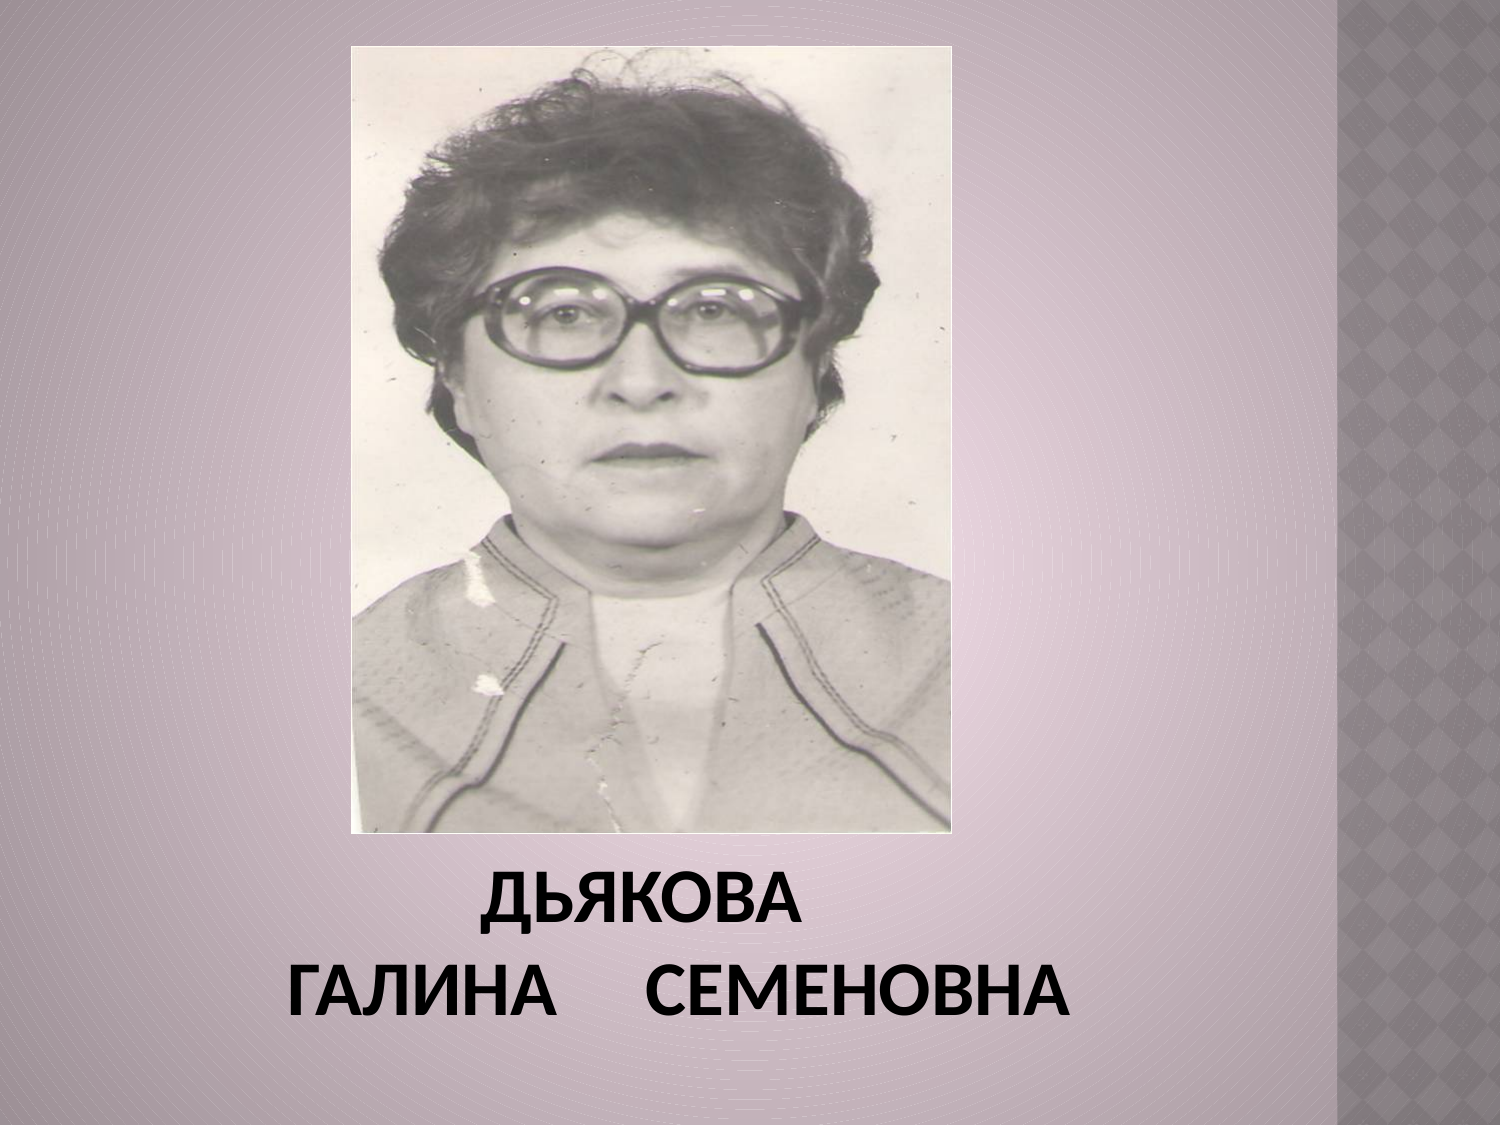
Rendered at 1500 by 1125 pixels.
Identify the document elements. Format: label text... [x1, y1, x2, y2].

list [351, 46, 952, 835]
title Дьякова Галина Семеновна [35, 843, 1223, 1032]
